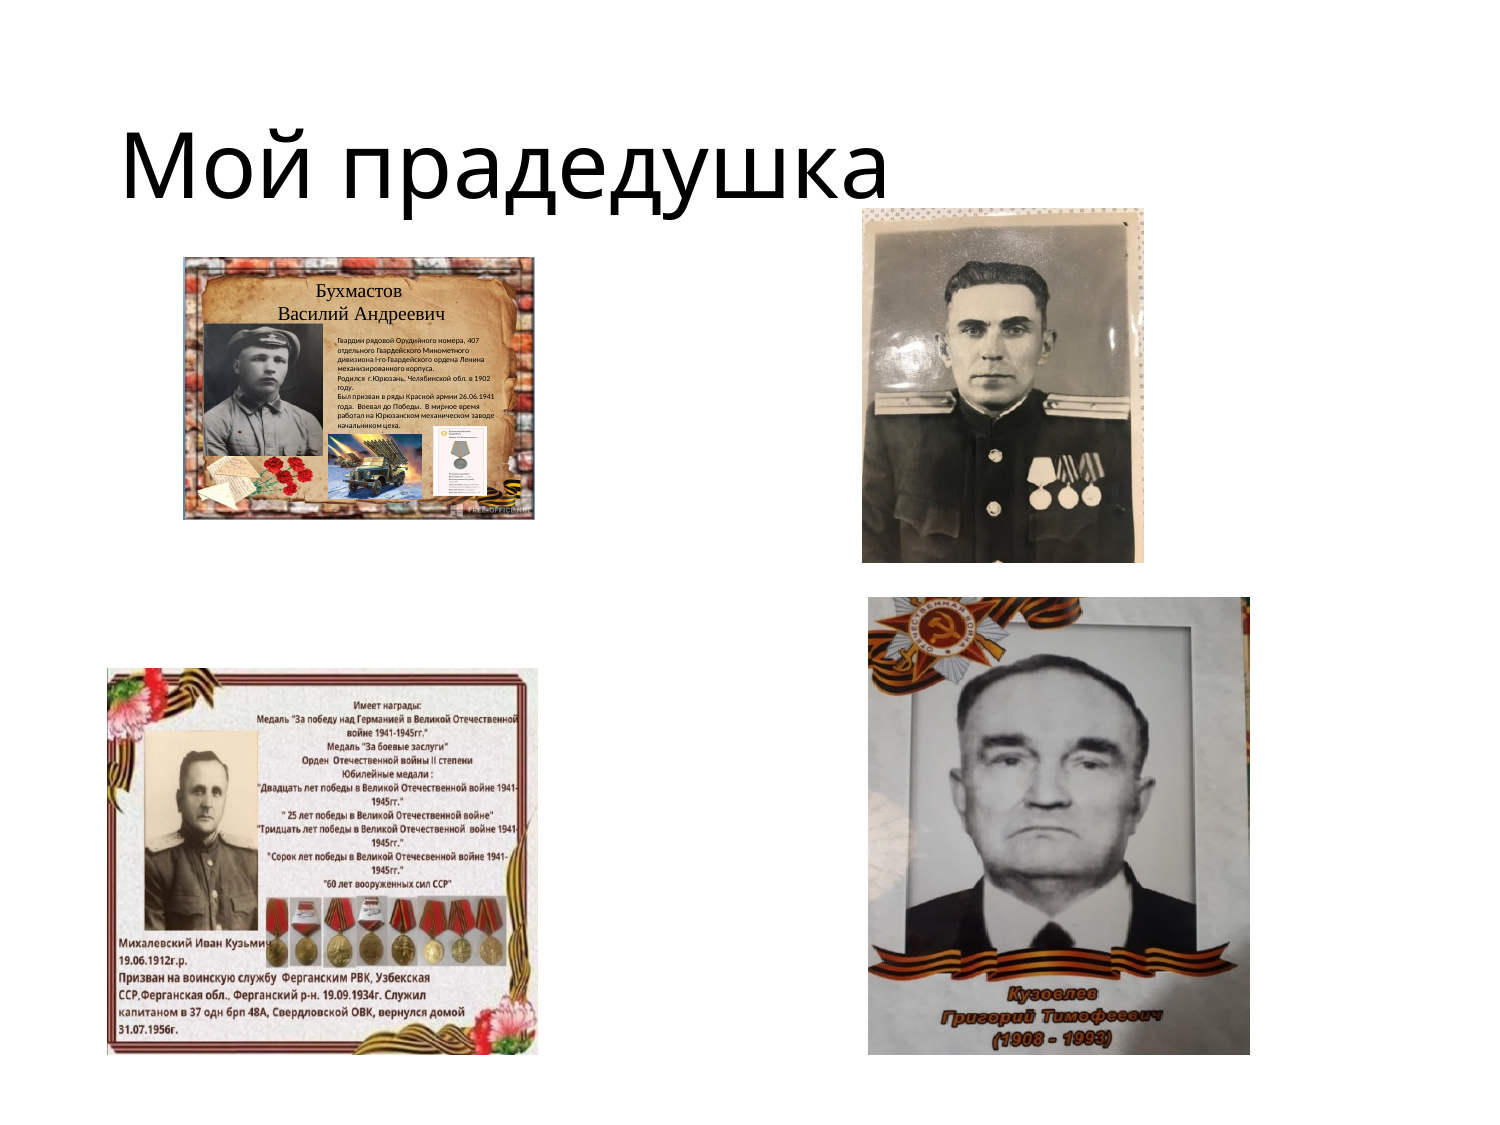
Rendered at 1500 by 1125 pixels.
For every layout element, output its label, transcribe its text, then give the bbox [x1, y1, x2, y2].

picture [862, 208, 1144, 563]
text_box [182, 255, 535, 520]
picture [107, 668, 538, 1055]
title Мой прадедушка [103, 59, 1397, 278]
picture [868, 597, 1250, 1055]
